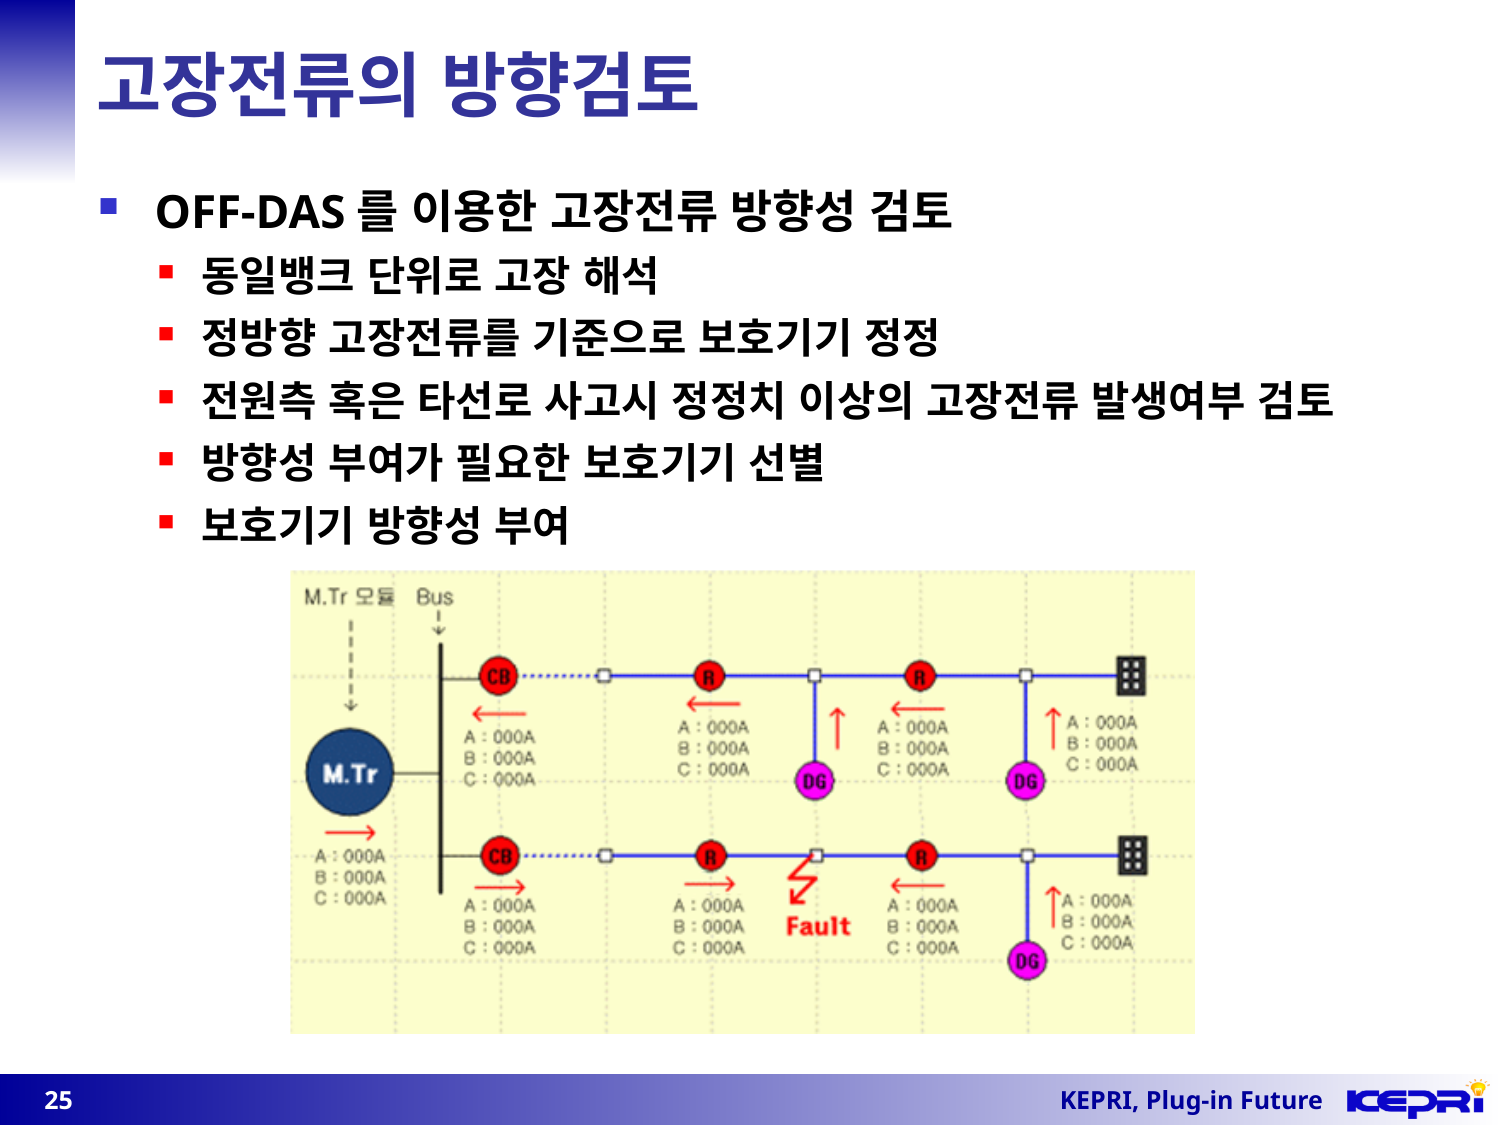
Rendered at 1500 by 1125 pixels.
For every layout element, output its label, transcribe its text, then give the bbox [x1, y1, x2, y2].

picture [1347, 1079, 1490, 1119]
list OFF-DAS를 이용한 고장전류 방향성 검토 동일뱅크 단위로 고장 해석 정방향 고장전류를 기준으로 보호기기 정정 전원측 혹은 타선로 사고시 정정치 이상의 고장전류 발생여부 검토 방향성 부여가 필요한 보호기기 선별 보호기기 방향성 부여 [83, 174, 1430, 1064]
title 고장전류의 방향검토 [80, 13, 1428, 153]
picture [289, 569, 1195, 1034]
